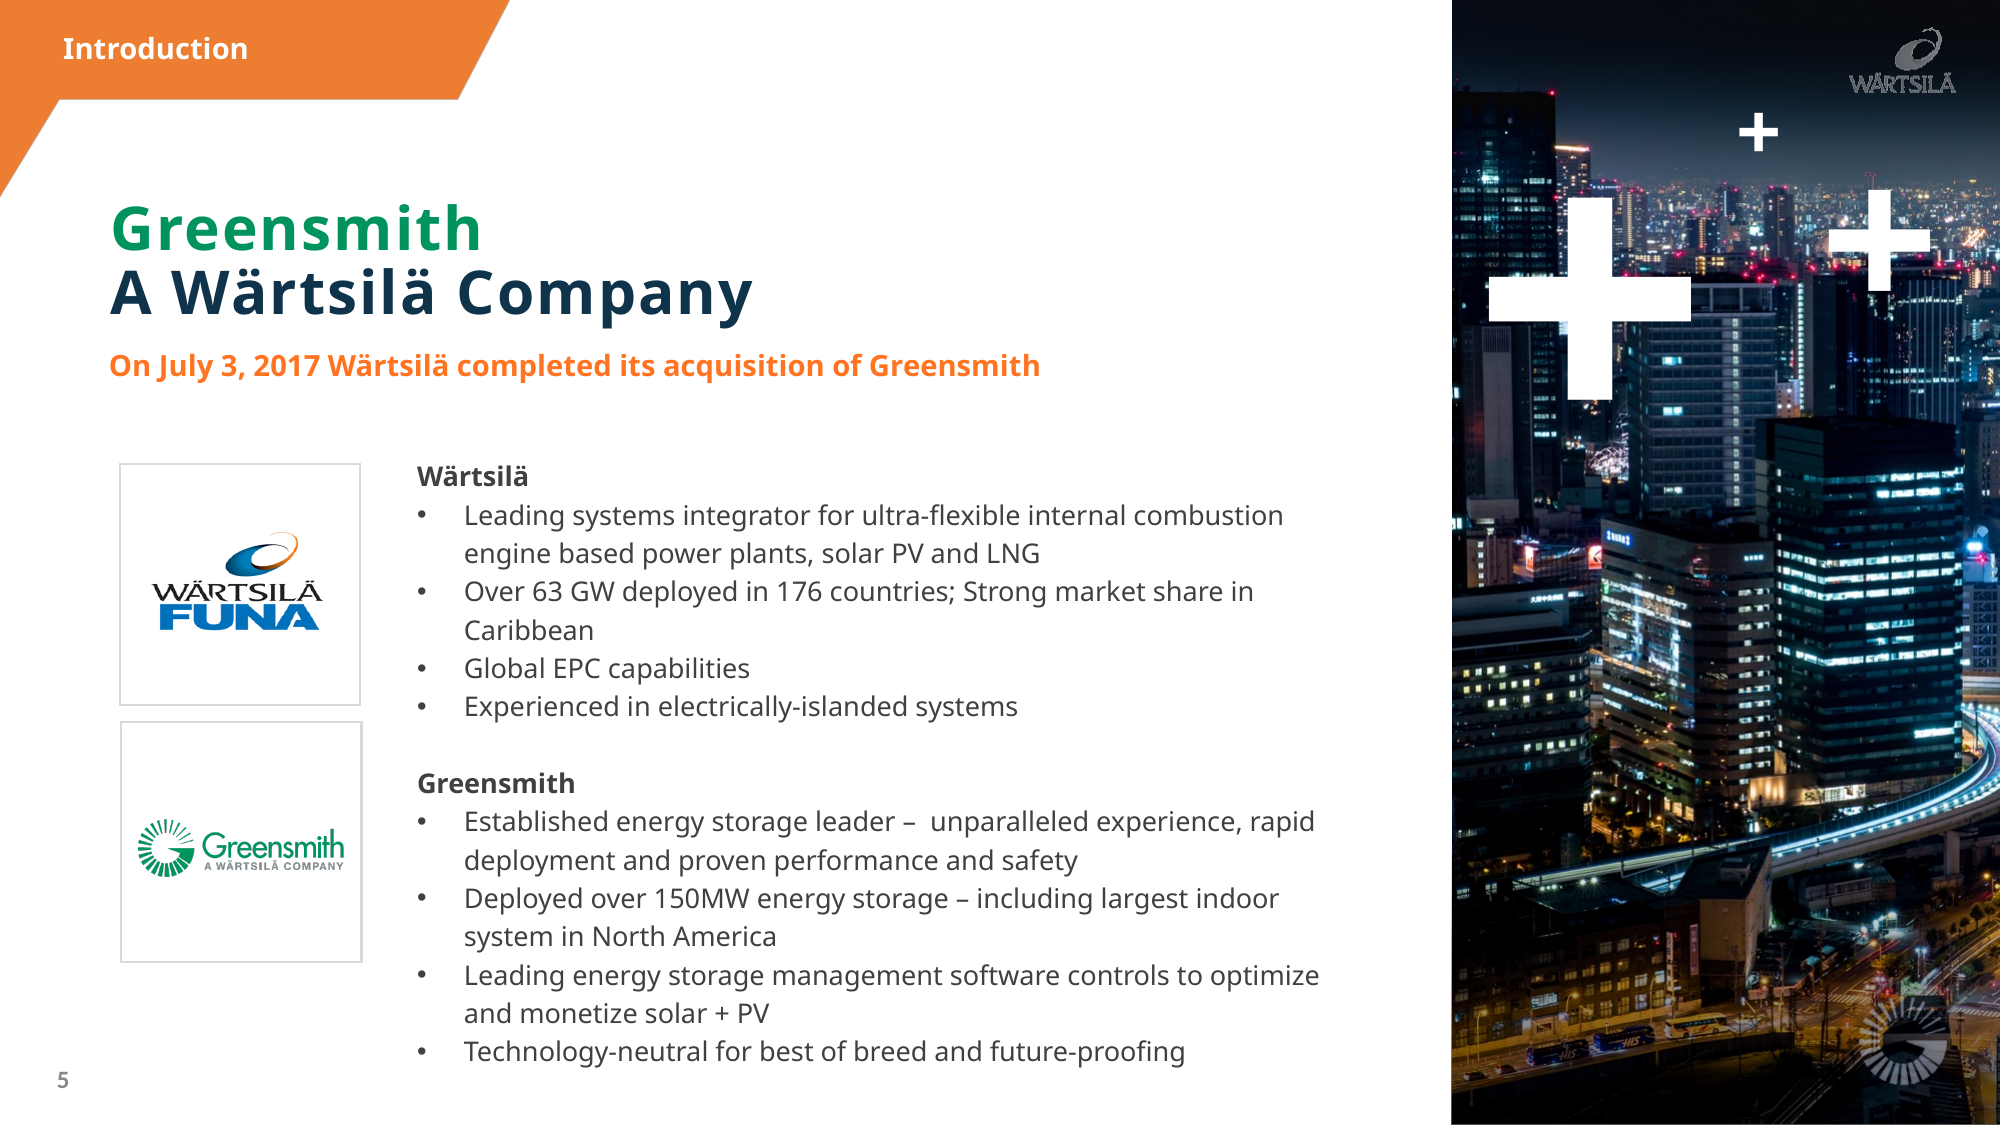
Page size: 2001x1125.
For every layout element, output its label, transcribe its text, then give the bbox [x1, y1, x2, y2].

picture [1452, 0, 2000, 1125]
text_box [119, 463, 361, 706]
text_box On July 3, 2017 Wärtsilä completed its acquisition of Greensmith [94, 339, 1229, 390]
picture [130, 812, 352, 883]
text_box Wärtsilä Leading systems integrator for ultra-flexible internal combustion engine based power plants, solar PV and LNG Over 63 GW deployed in 176 countries; Strong market share in Caribbean Global EPC capabilities Experienced in electrically-islanded systems Greensmith Established energy storage leader – unparalleled experience, rapid deployment and proven performance and safety Deployed over 150MW energy storage – including largest indoor system in North America Leading energy storage management software controls to optimize and monetize solar + PV Technology-neutral for best of breed and future-proofing [402, 446, 1364, 1075]
text_box [0, 0, 511, 200]
picture [151, 523, 323, 640]
text_box [120, 721, 363, 963]
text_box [1449, 22, 1958, 543]
text_box Introduction [48, 22, 323, 73]
text_box Greensmith A Wärtsilä Company [95, 191, 1329, 335]
